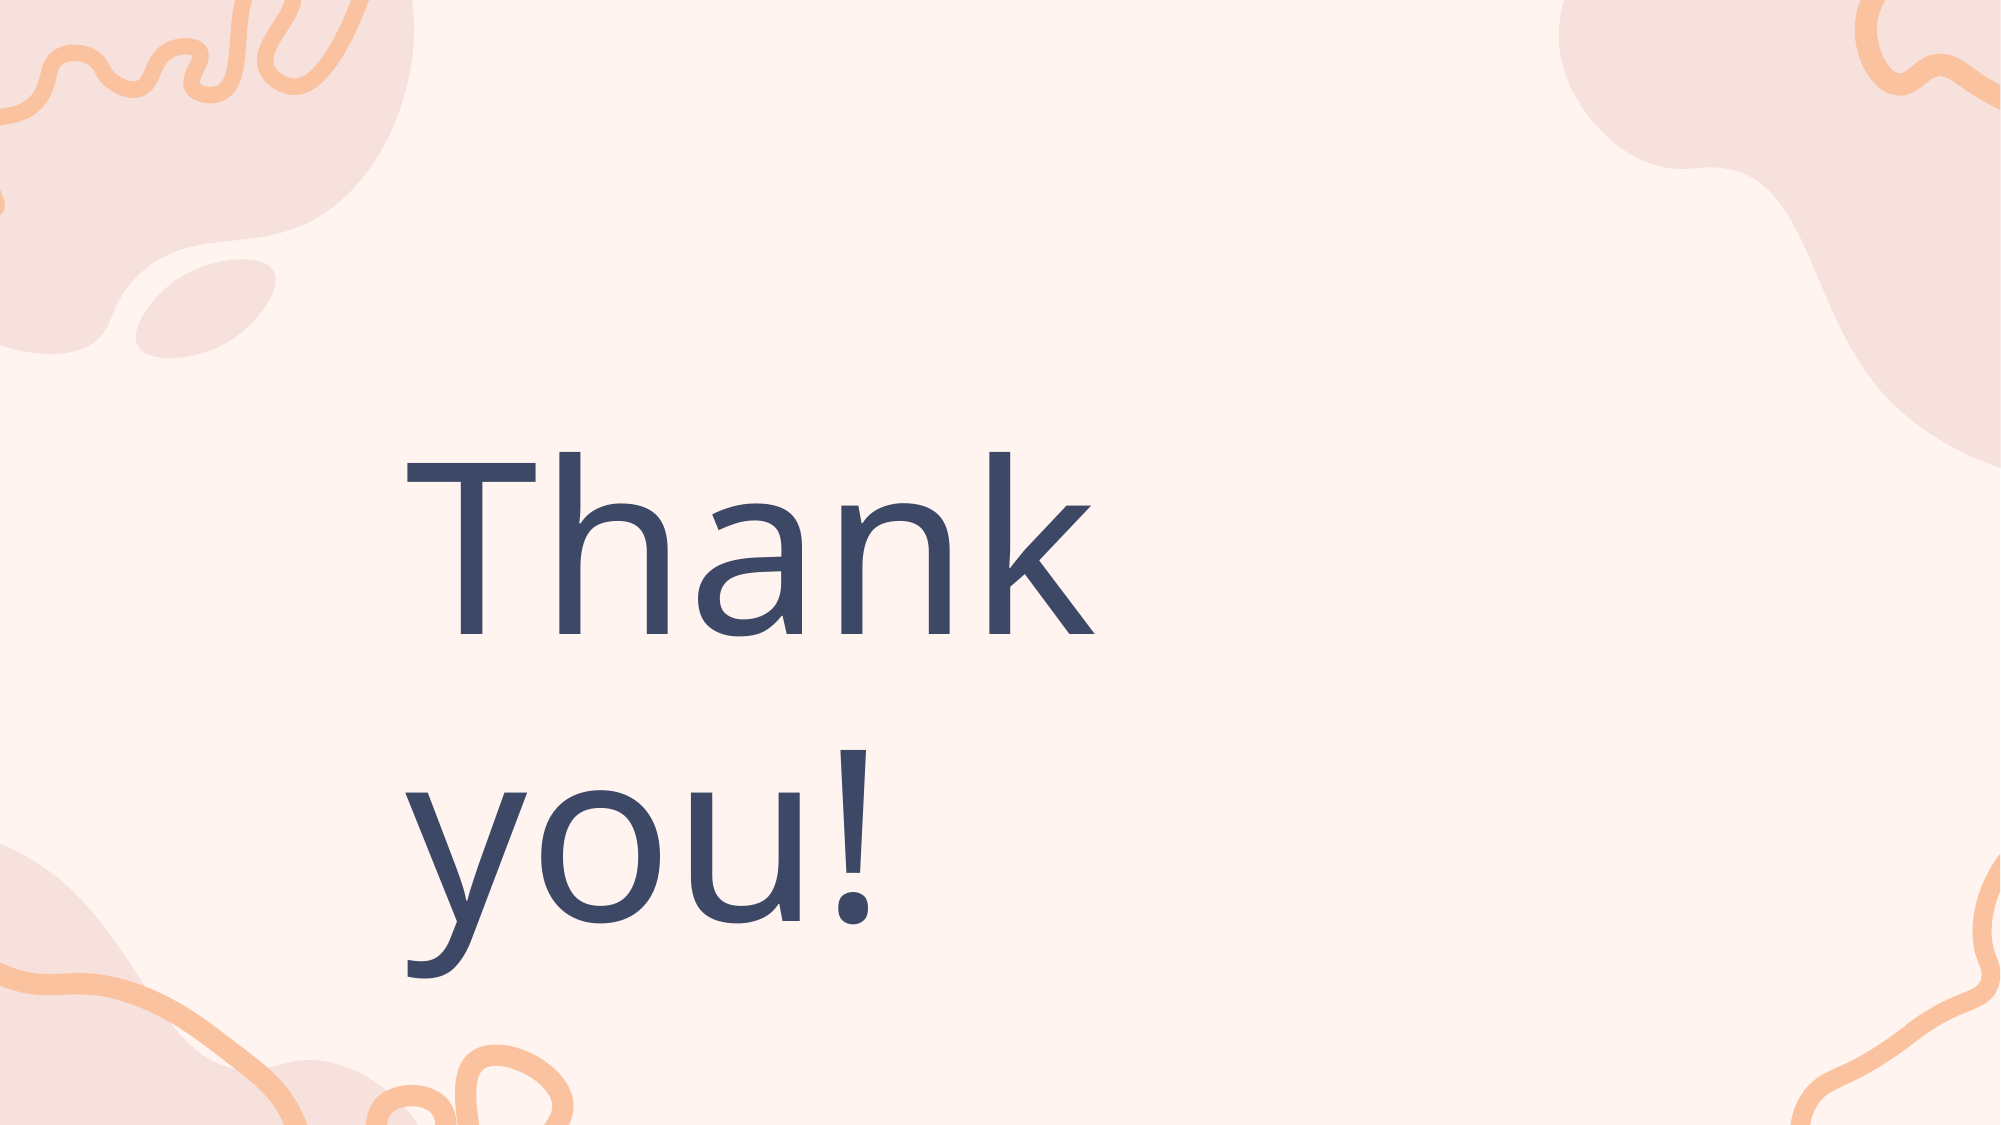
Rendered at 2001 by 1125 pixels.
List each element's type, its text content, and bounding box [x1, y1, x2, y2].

title Thank you! [390, 379, 1610, 746]
